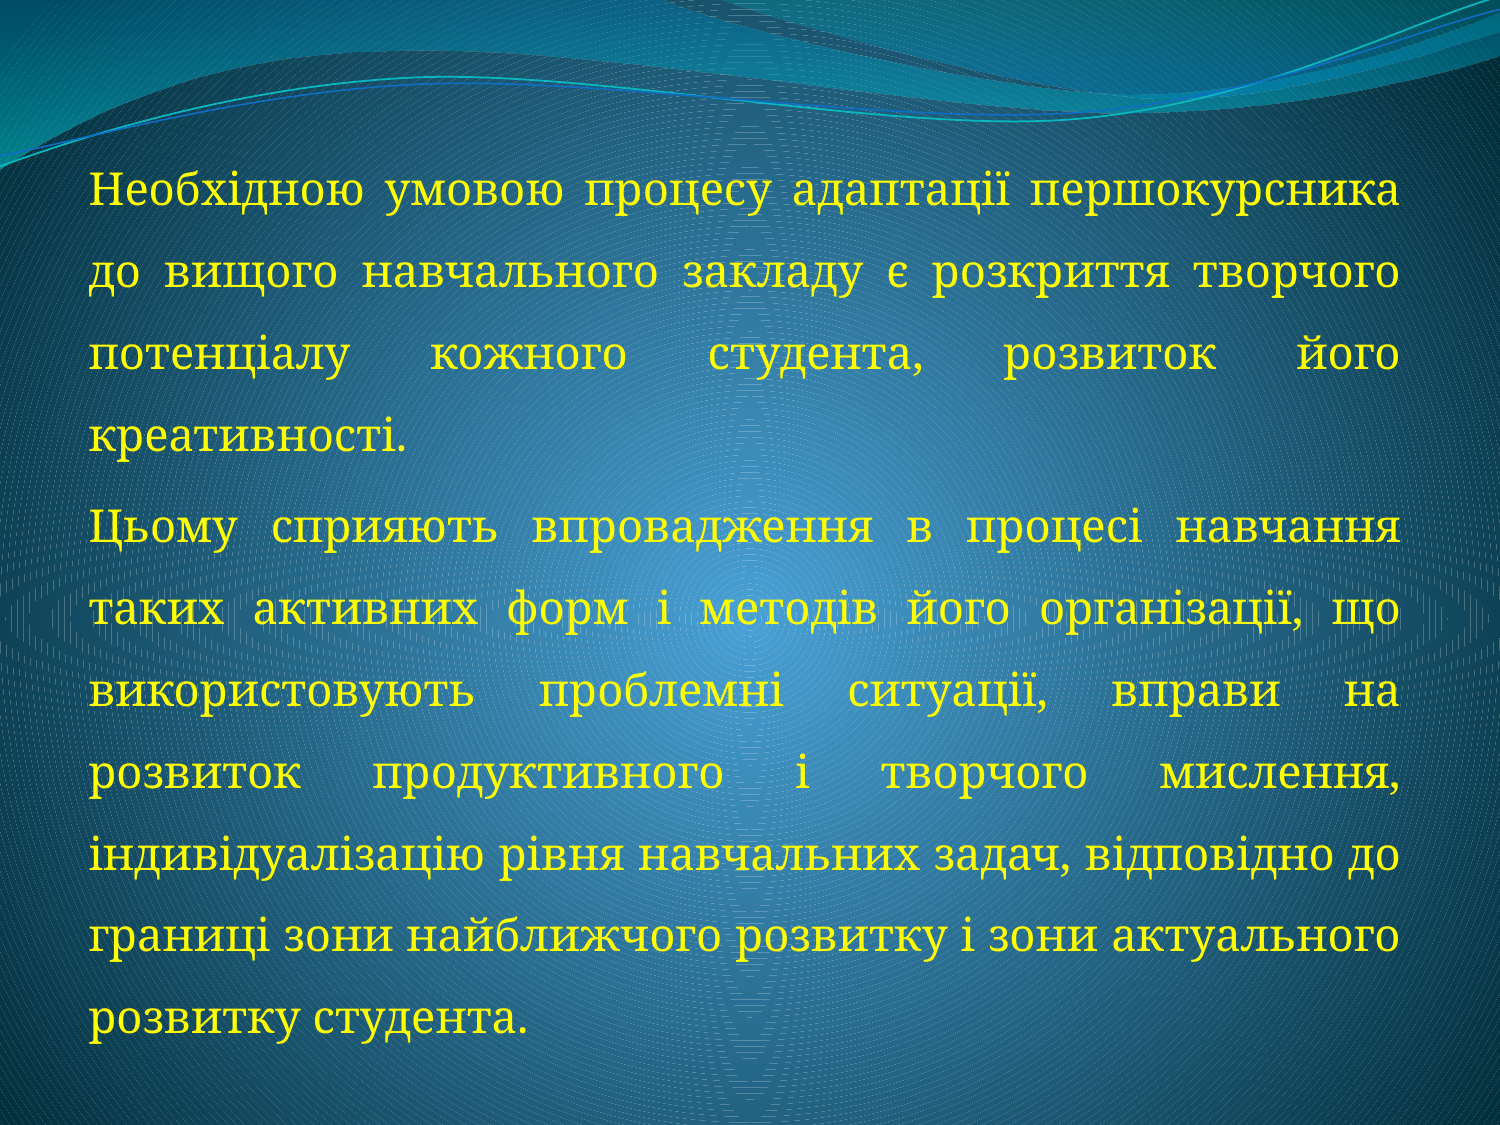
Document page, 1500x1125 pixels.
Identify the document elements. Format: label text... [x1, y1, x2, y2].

subtitle Необхідною умовою процесу адаптації першокурсника до вищого навчального закладу є розкриття творчого потенціалу кожного студента, розвиток його креативності. Цьому сприяють впровадження в процесі навчання таких активних форм і методів його організації, що використовують проблемні ситуації, вправи на розвиток продуктивного і творчого мислення, індивідуалізацію рівня навчальних задач, відповідно до границі зони найближчого розвитку і зони актуального розвитку студента. [88, 125, 1412, 1059]
